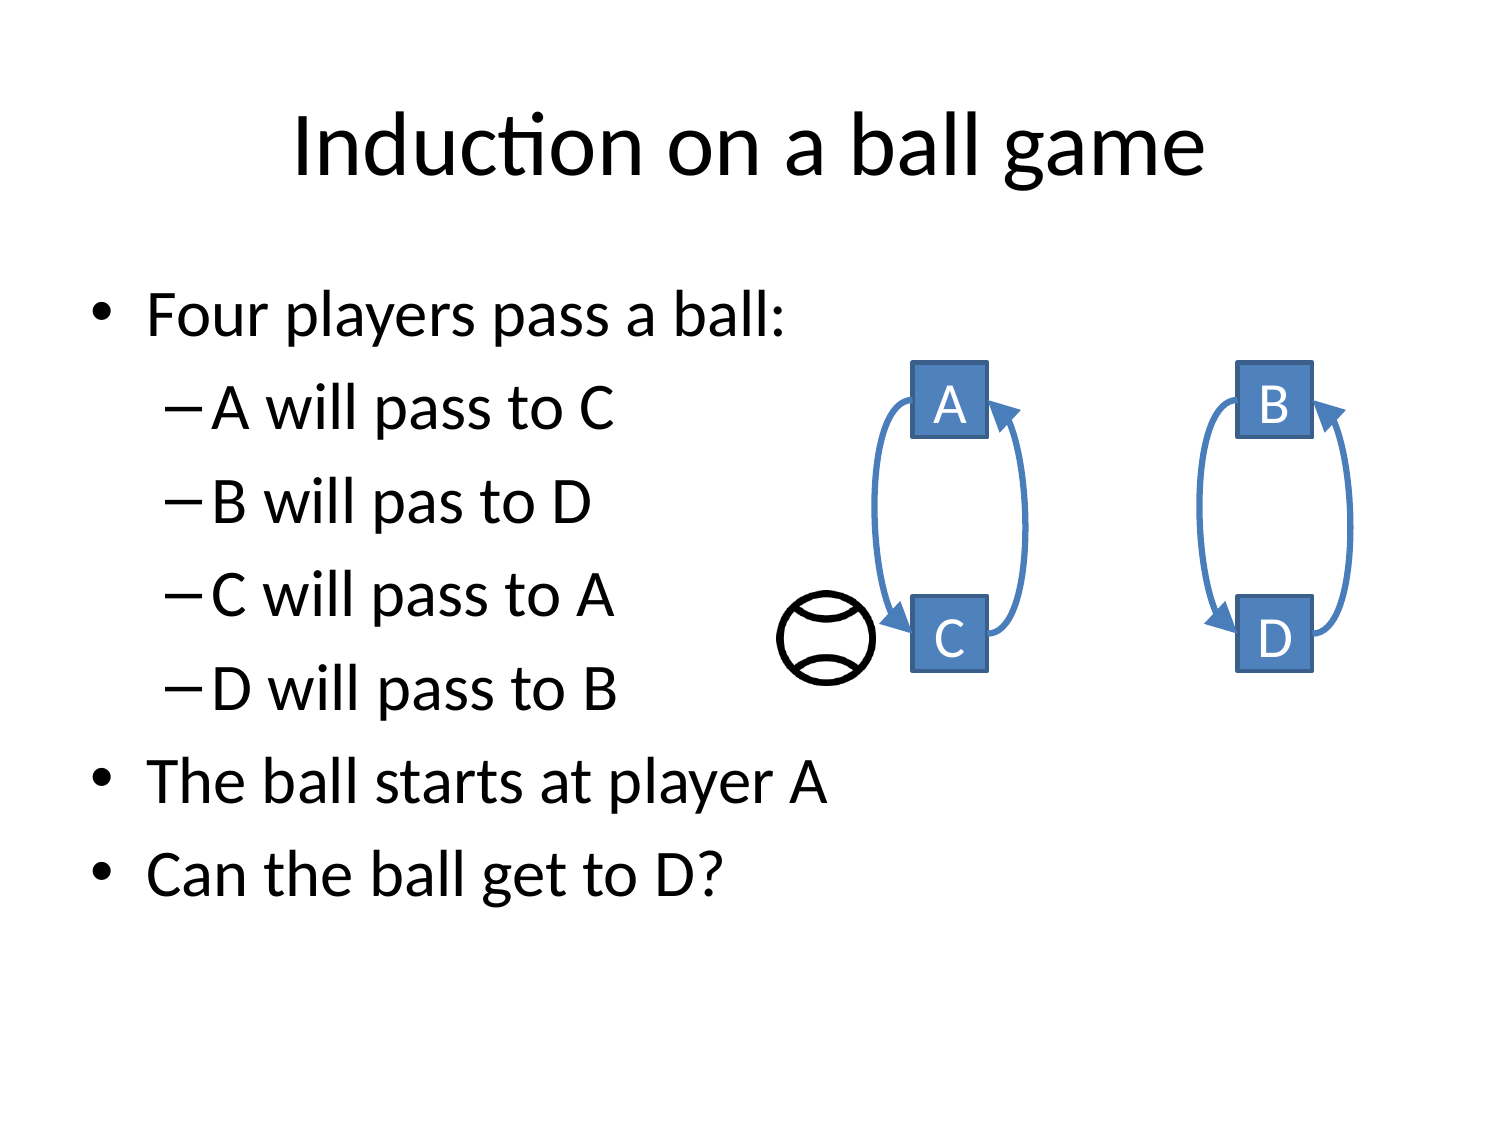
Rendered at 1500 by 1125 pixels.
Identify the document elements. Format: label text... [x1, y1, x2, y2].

text_box C [910, 594, 989, 673]
title Induction on a ball game [75, 45, 1425, 233]
text_box B [1235, 360, 1314, 439]
text_box A [910, 360, 989, 439]
list Four players pass a ball: A will pass to C B will pas to D C will pass to A D will pass to B The ball starts at player A Can the ball get to D? [75, 262, 1425, 1005]
text_box D [1235, 594, 1314, 673]
picture [776, 589, 877, 686]
